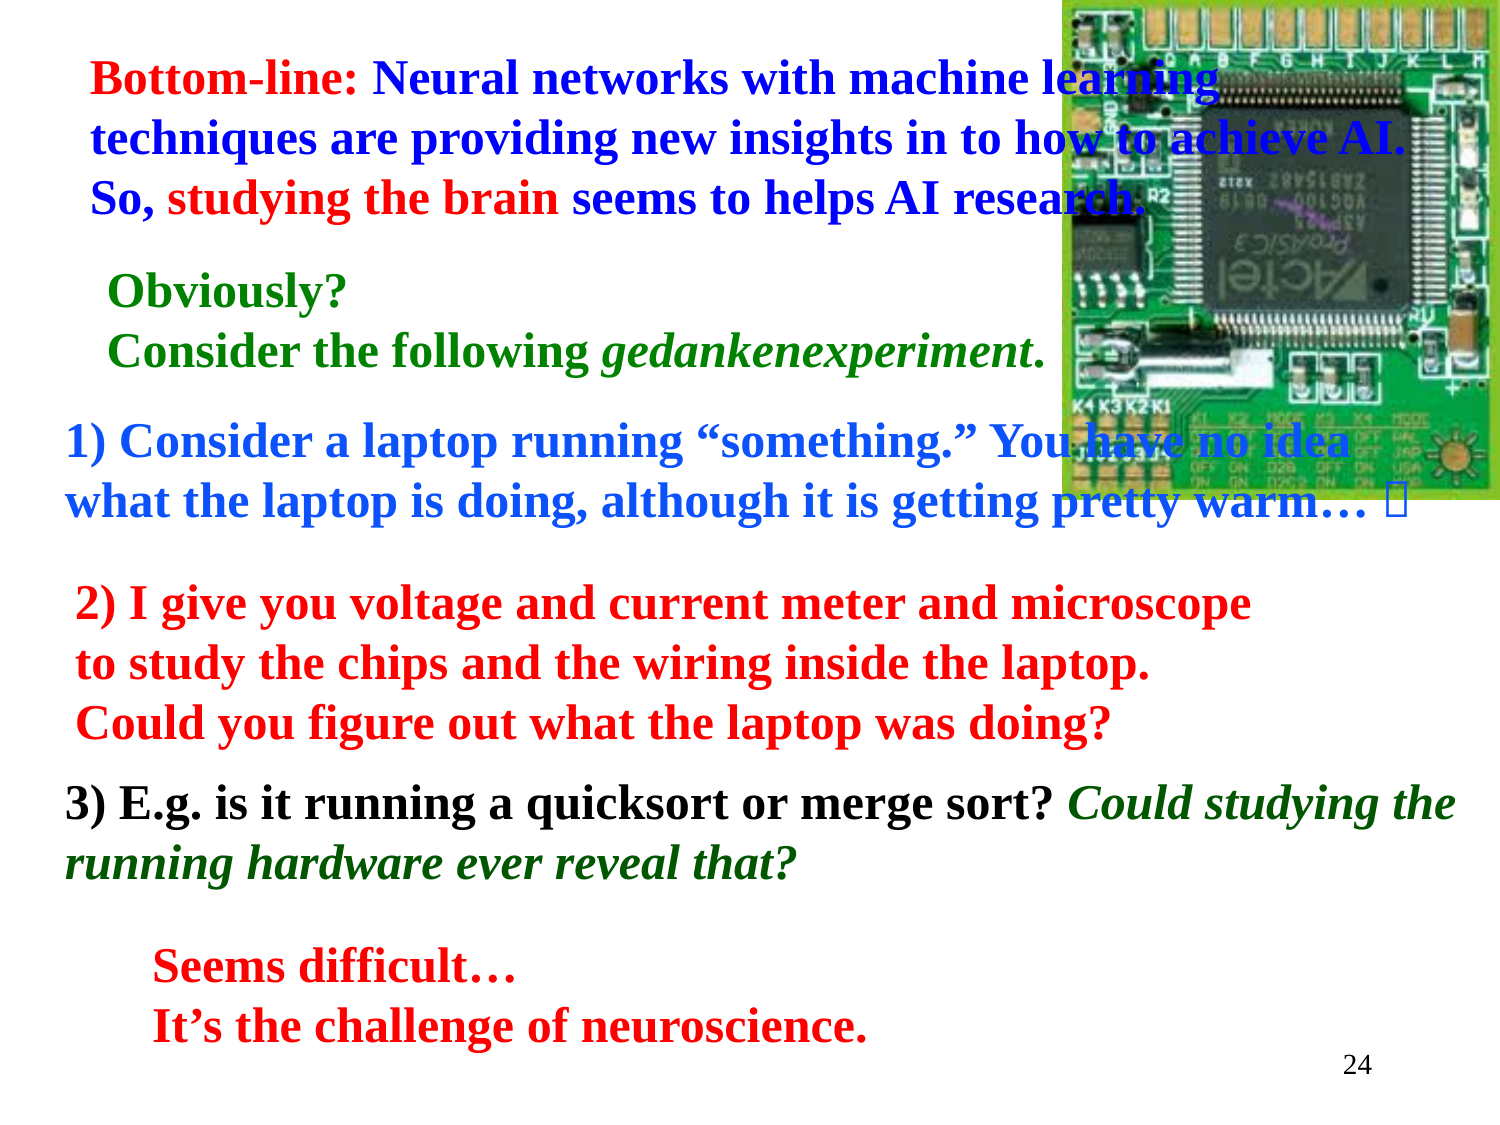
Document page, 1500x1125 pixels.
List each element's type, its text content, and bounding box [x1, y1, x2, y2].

text_box 3) E.g. is it running a quicksort or merge sort? Could studying the running hardware ever reveal that? [50, 762, 1500, 898]
text_box 2) I give you voltage and current meter and microscope to study the chips and the wiring inside the laptop. Could you figure out what the laptop was doing? [59, 562, 1267, 758]
picture [1062, 0, 1500, 501]
text_box Seems difficult… It’s the challenge of neuroscience. [137, 924, 1425, 1060]
text_box Bottom-line: Neural networks with machine learning techniques are providing new insights in to how to achieve AI. So, studying the brain seems to helps AI research. [75, 37, 1057, 233]
slide_number 24 [1074, 1024, 1388, 1101]
text_box Obviously? Consider the following gedankenexperiment. [91, 249, 1057, 385]
text_box 1) Consider a laptop running “something.” You have no idea what the laptop is doing, although it is getting pretty warm…  [49, 399, 1475, 535]
